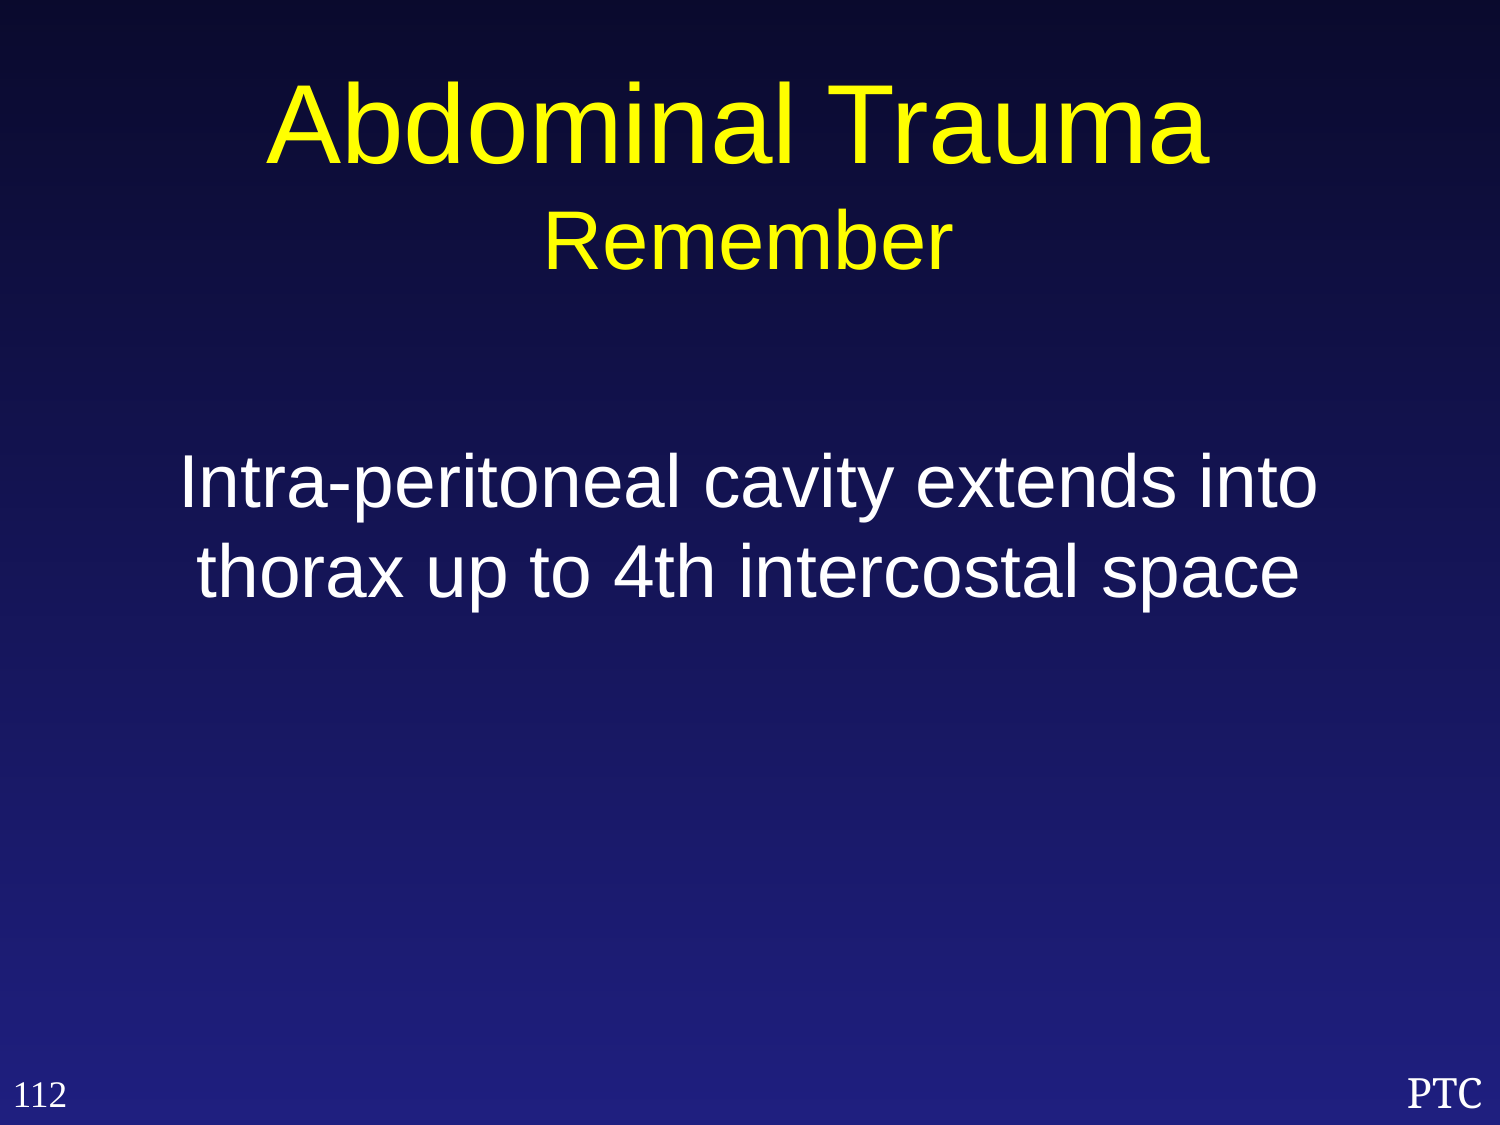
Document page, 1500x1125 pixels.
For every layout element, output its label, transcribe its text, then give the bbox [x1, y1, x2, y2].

text_box Abdominal Trauma Remember [111, 75, 1387, 263]
text_box Intra-peritoneal cavity extends into thorax up to 4th intercostal space [111, 425, 1388, 1000]
text_box 112 [0, 1061, 83, 1123]
